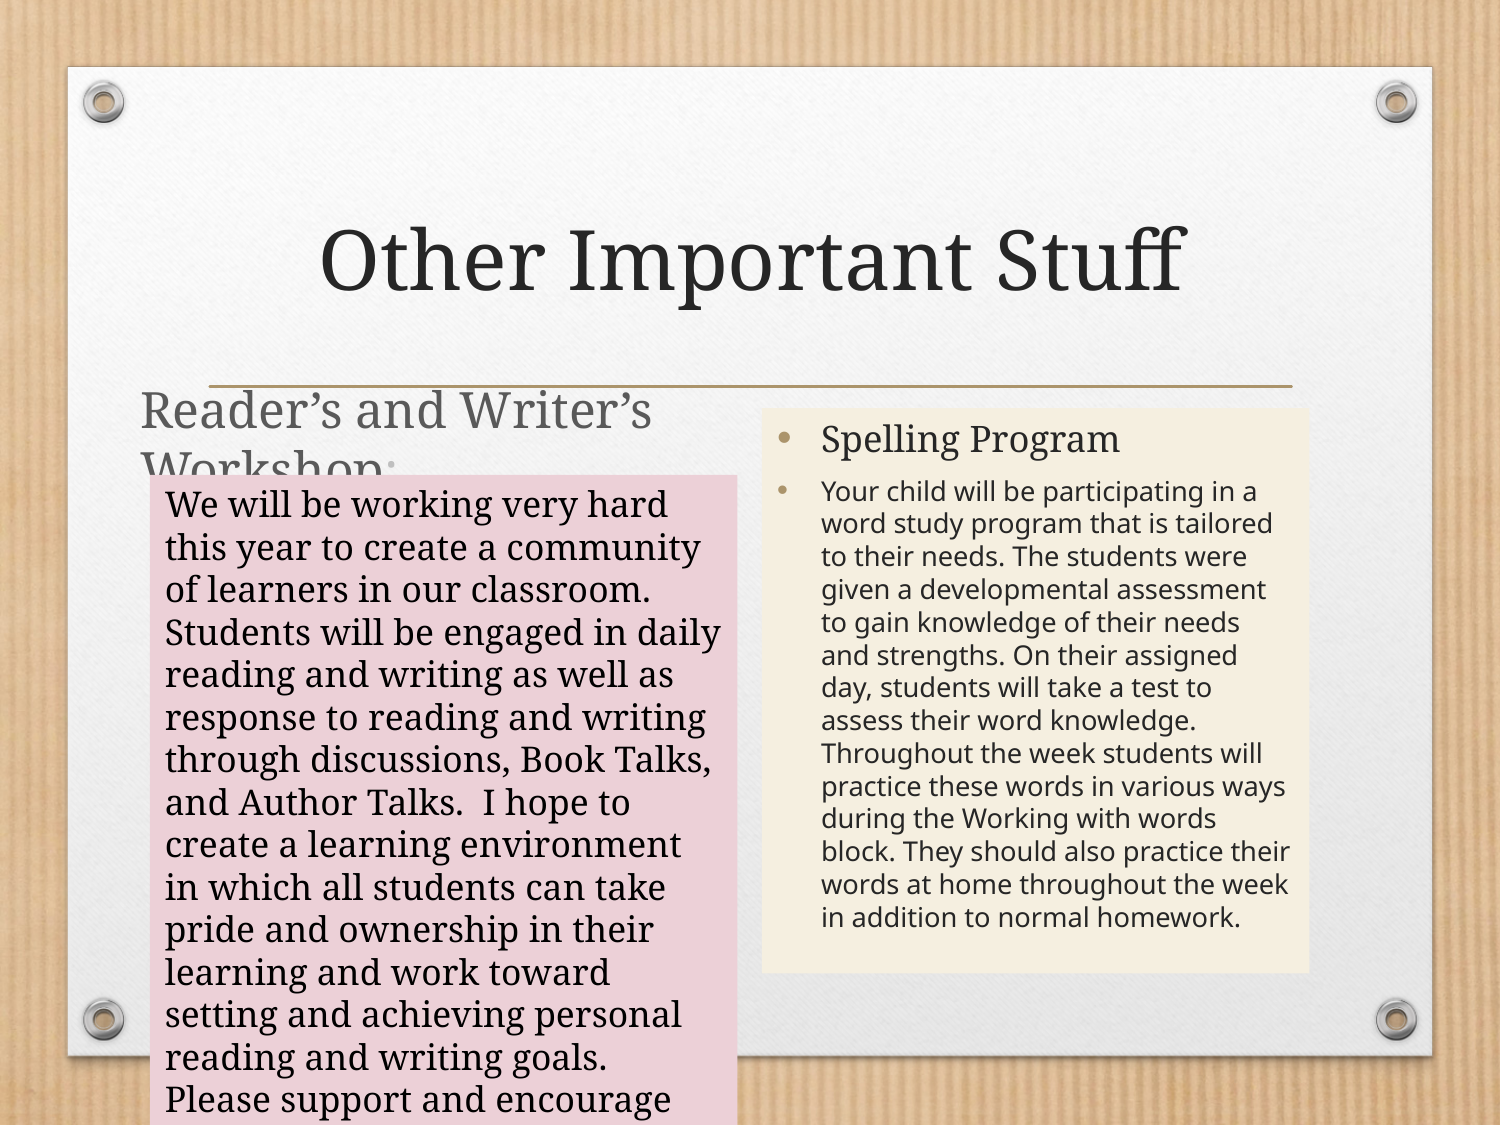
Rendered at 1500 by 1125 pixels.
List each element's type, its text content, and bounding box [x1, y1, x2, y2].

picture [0, 0, 1500, 1125]
text_box We will be working very hard this year to create a community of learners in our classroom. Students will be engaged in daily reading and writing as well as response to reading and writing through discussions, Book Talks, and Author Talks. I hope to create a learning environment in which all students can take pride and ownership in their learning and work toward setting and achieving personal reading and writing goals. Please support and encourage your child’s reading habit at home. [149, 474, 738, 1125]
list Reader’s and Writer’s Workshop: [125, 288, 788, 1094]
title Other Important Stuff [193, 150, 1309, 365]
list Spelling Program Your child will be participating in a word study program that is tailored to their needs. The students were given a developmental assessment to gain knowledge of their needs and strengths. On their assigned day, students will take a test to assess their word knowledge. Throughout the week students will practice these words in various ways during the Working with words block. They should also practice their words at home throughout the week in addition to normal homework. [761, 408, 1310, 974]
